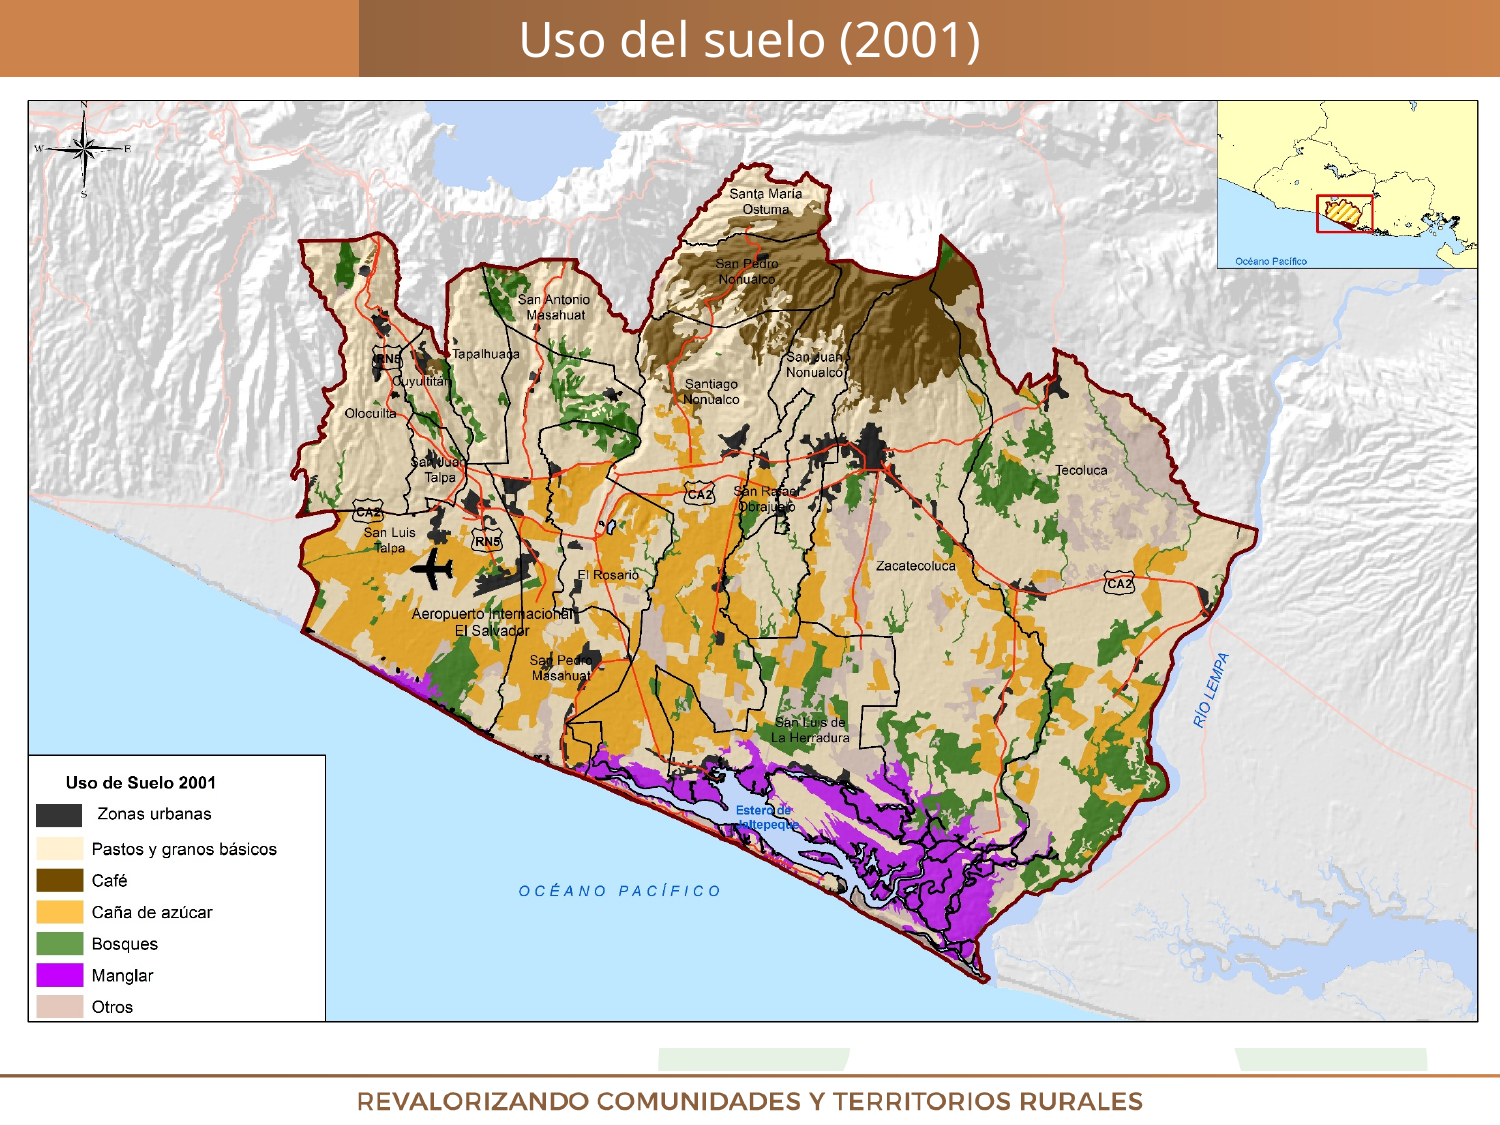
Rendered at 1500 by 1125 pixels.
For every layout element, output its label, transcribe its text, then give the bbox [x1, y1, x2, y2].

title Uso del suelo (2001) [0, 1, 1500, 77]
picture [0, 77, 1500, 1125]
